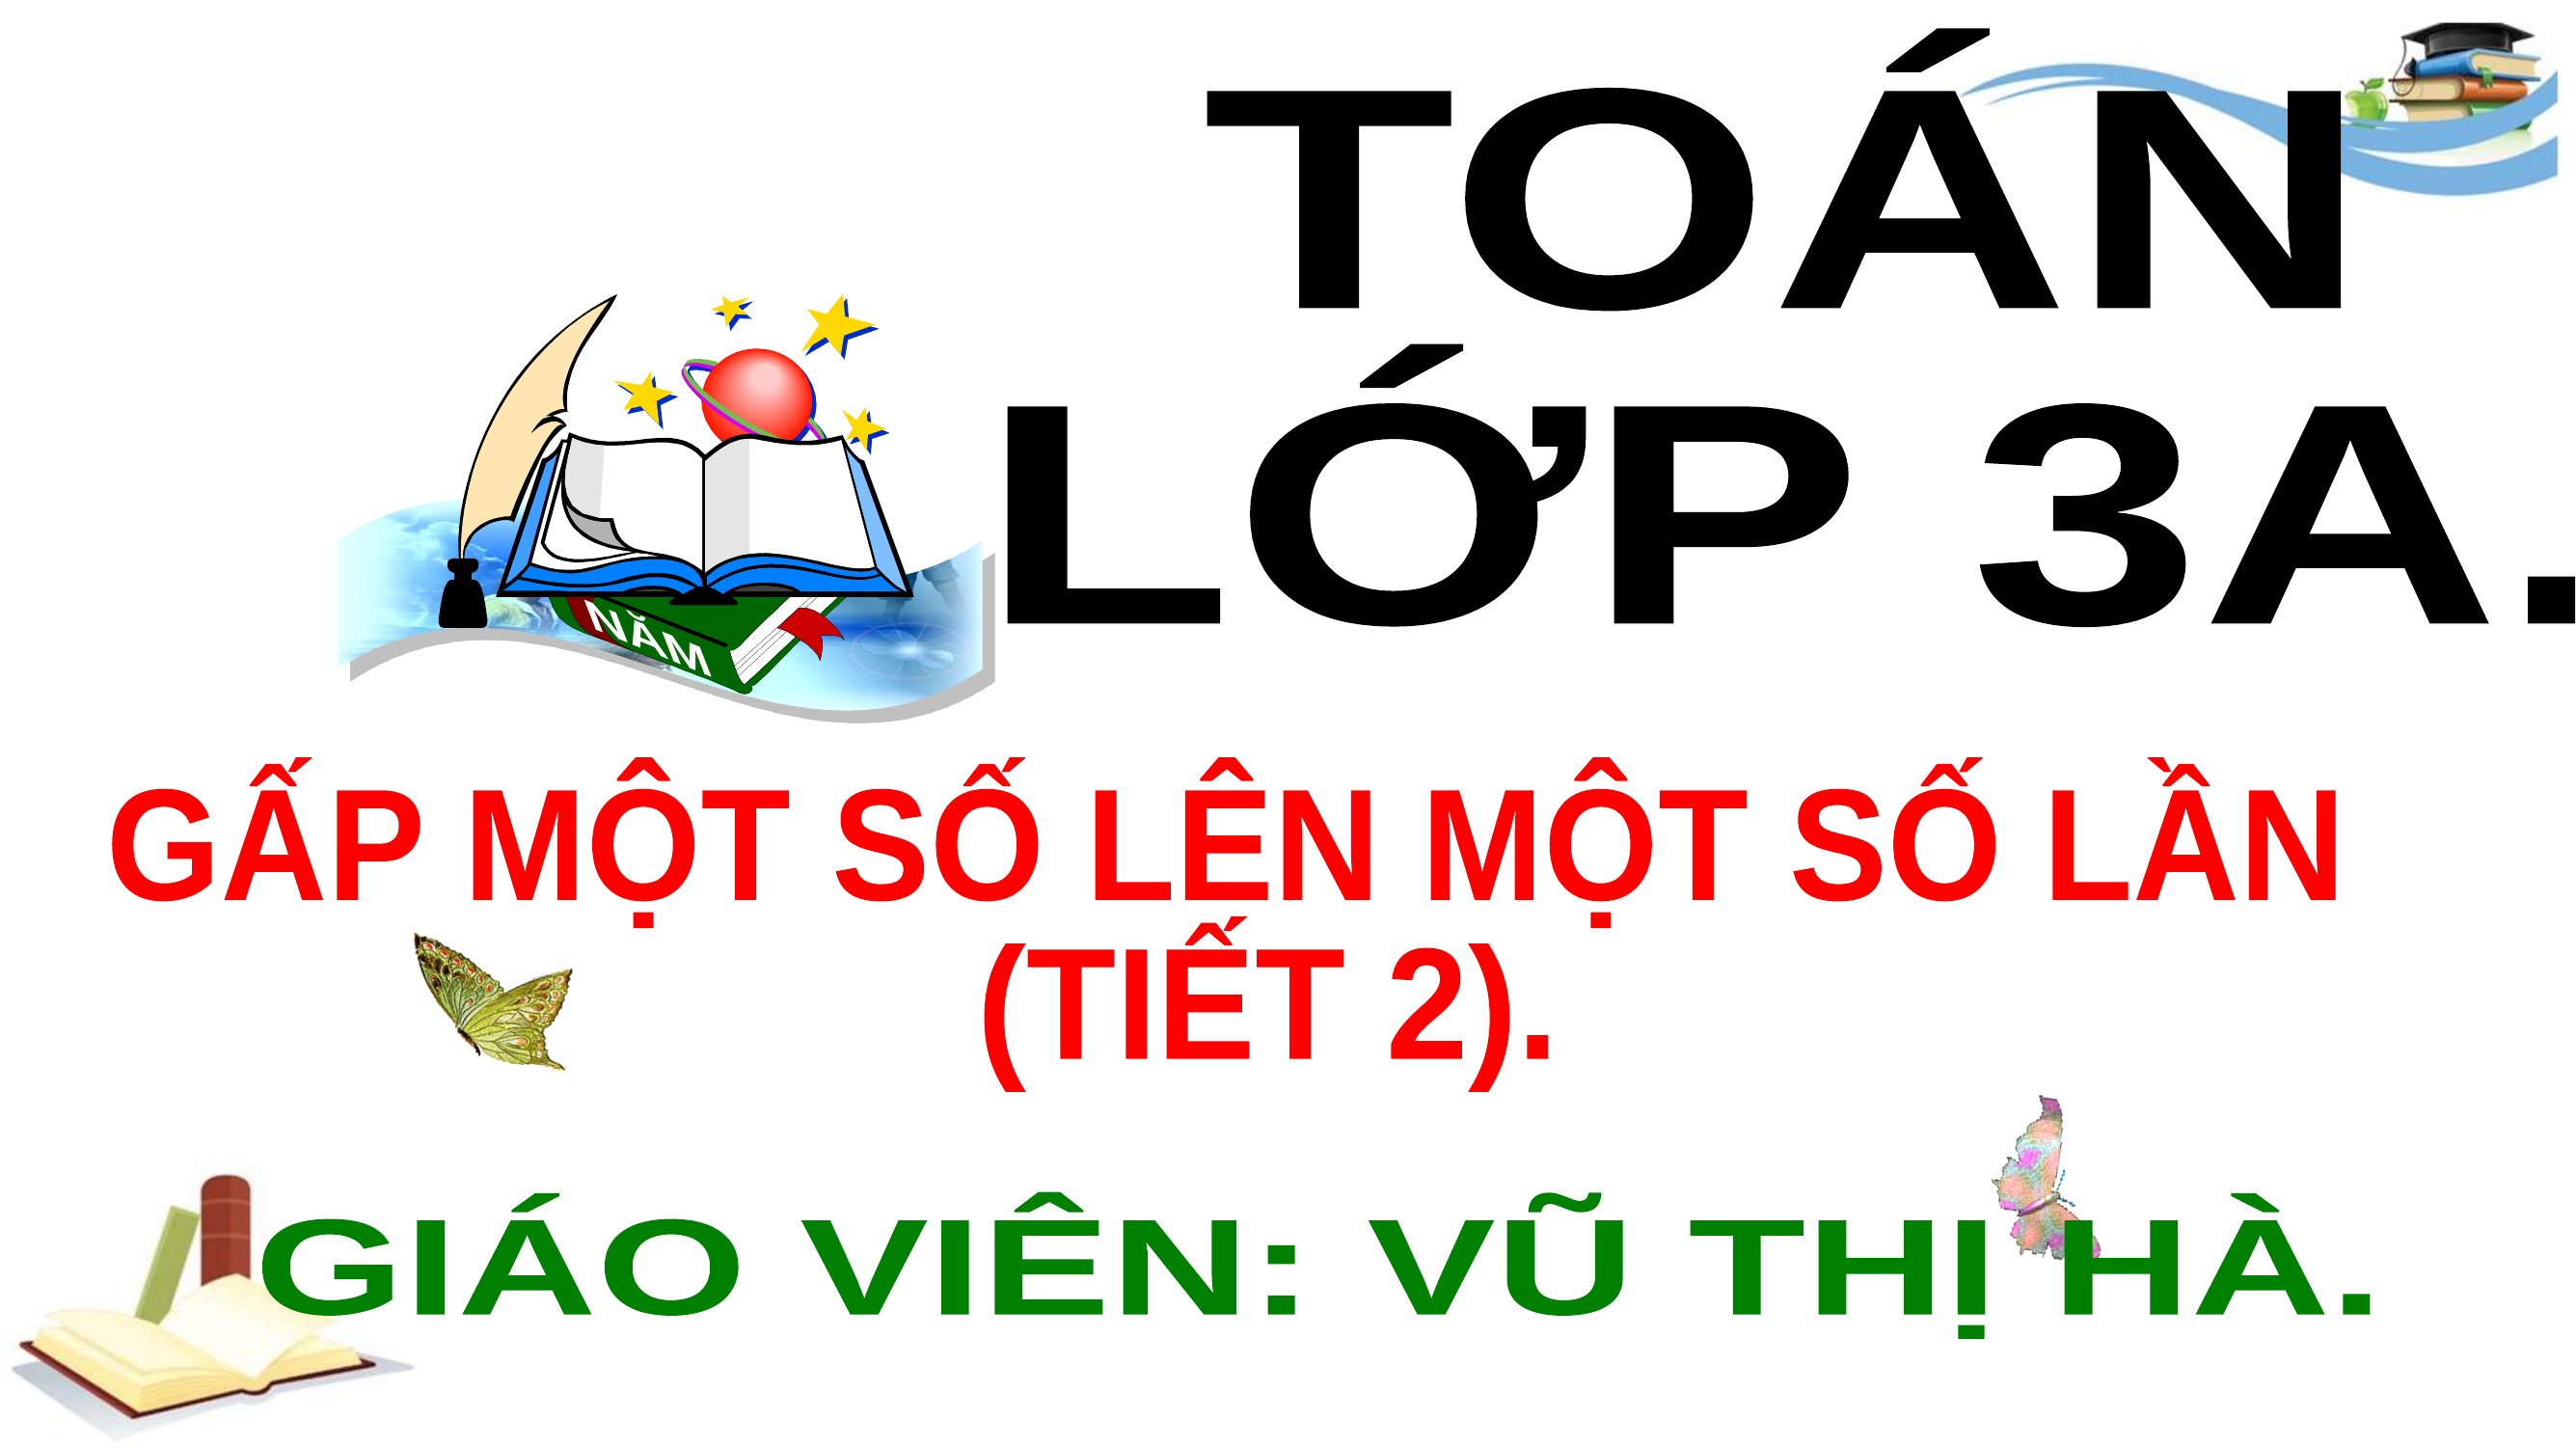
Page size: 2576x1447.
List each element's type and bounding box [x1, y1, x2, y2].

text_box [338, 293, 983, 713]
picture [0, 0, 2576, 1447]
